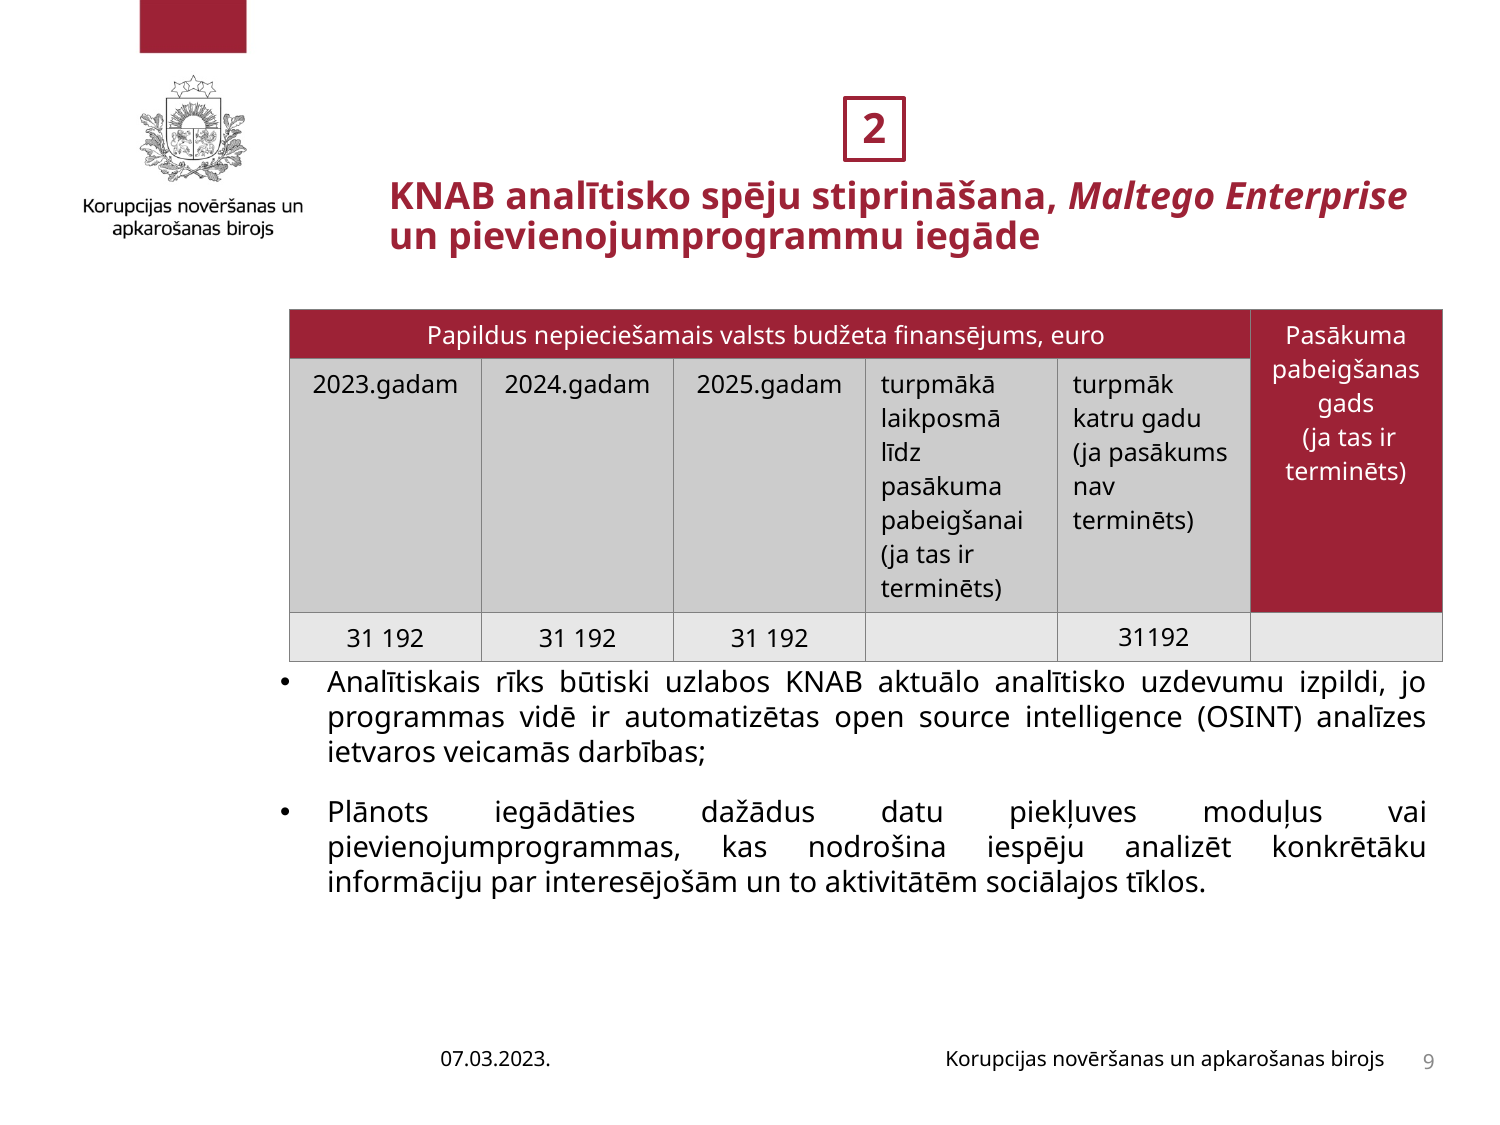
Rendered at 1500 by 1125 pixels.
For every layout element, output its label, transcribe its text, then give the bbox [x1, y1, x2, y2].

table_cell 31 192 [674, 613, 865, 656]
table_cell turpmākā laikposmā līdz pasākuma pabeigšanai (ja tas ir terminēts) [866, 359, 1057, 612]
slide_number 9 [1400, 1037, 1450, 1088]
text_box Analītiskais rīks būtiski uzlabos KNAB aktuālo analītisko uzdevumu izpildi, jo programmas vidē ir automatizētas open source intelligence (OSINT) analīzes ietvaros veicamās darbības; Plānots iegādāties dažādus datu piekļuves moduļus vai pievienojumprogrammas, kas nodrošina iespēju analizēt konkrētāku informāciju par interesējošām un to aktivitātēm sociālajos tīklos. [265, 656, 1443, 906]
list 07.03.2023. [425, 1037, 750, 1088]
text_box 2 [803, 37, 946, 165]
table_cell [866, 613, 1057, 656]
table_cell turpmāk katru gadu (ja pasākums nav terminēts) [1058, 359, 1250, 612]
table_cell 2024.gadam [482, 359, 673, 612]
table_cell 2023.gadam [290, 359, 481, 612]
table_cell 31 192 [290, 613, 481, 656]
table_cell 31192 [1058, 613, 1250, 656]
table_cell 2025.gadam [674, 359, 865, 612]
table_header Pasākuma pabeigšanas gads (ja tas ir terminēts) [1251, 310, 1442, 612]
text_box KNAB analītisko spēju stiprināšana, Maltego Enterprise un pievienojumprogrammu iegāde [373, 169, 1425, 309]
table_cell [1251, 613, 1442, 656]
table_header Papildus nepieciešamais valsts budžeta finansējums, euro [290, 310, 1250, 358]
table_cell 31 192 [482, 613, 673, 656]
list Korupcijas novēršanas un apkarošanas birojs [800, 1037, 1400, 1088]
picture [48, 0, 338, 321]
